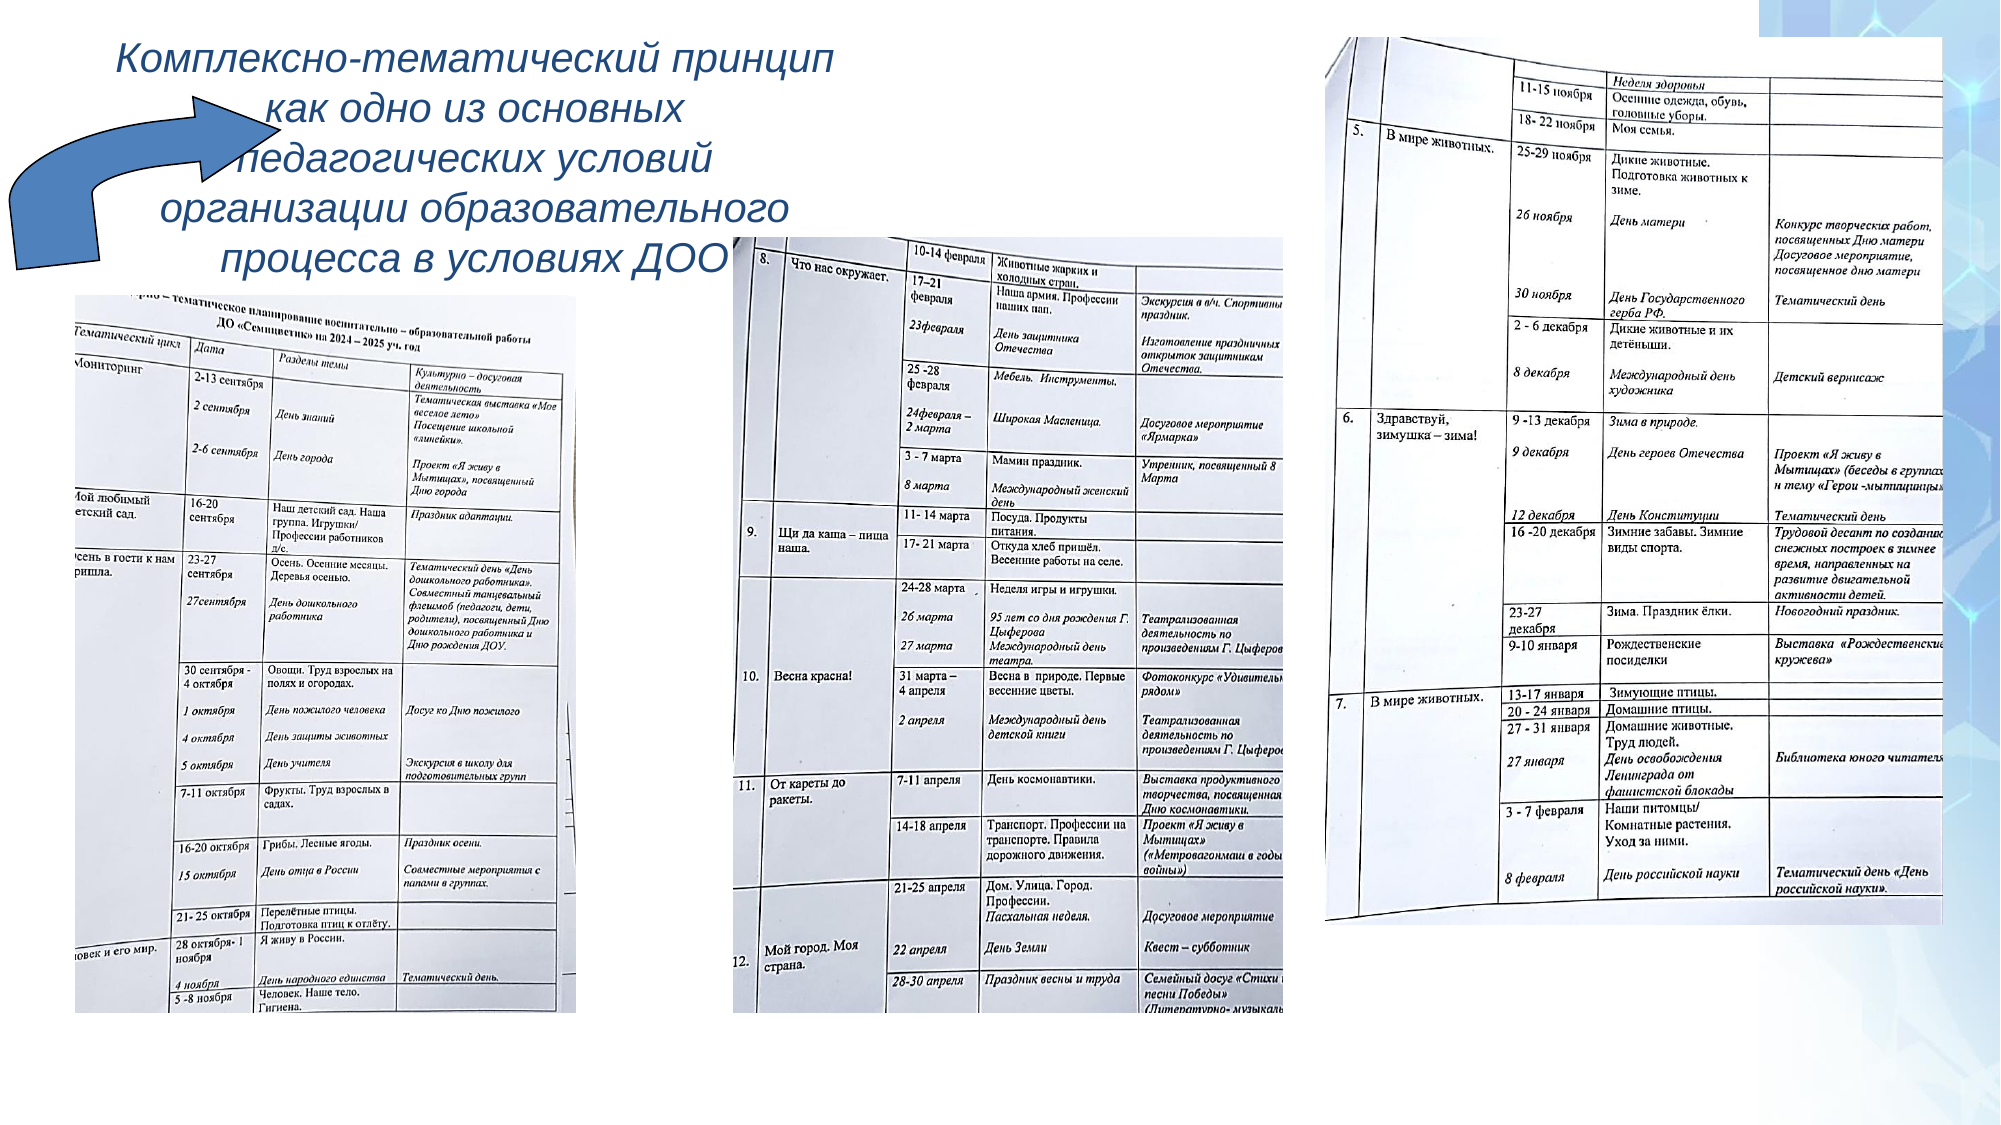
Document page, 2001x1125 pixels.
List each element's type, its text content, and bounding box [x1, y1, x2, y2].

title Комплексно-тематический принцип как одно из основных педагогических условий организации образовательного процесса в условиях ДОО [112, 30, 838, 338]
picture [1324, 0, 2000, 1125]
picture [75, 295, 576, 1013]
text_box [9, 96, 281, 270]
picture [733, 237, 1283, 1013]
